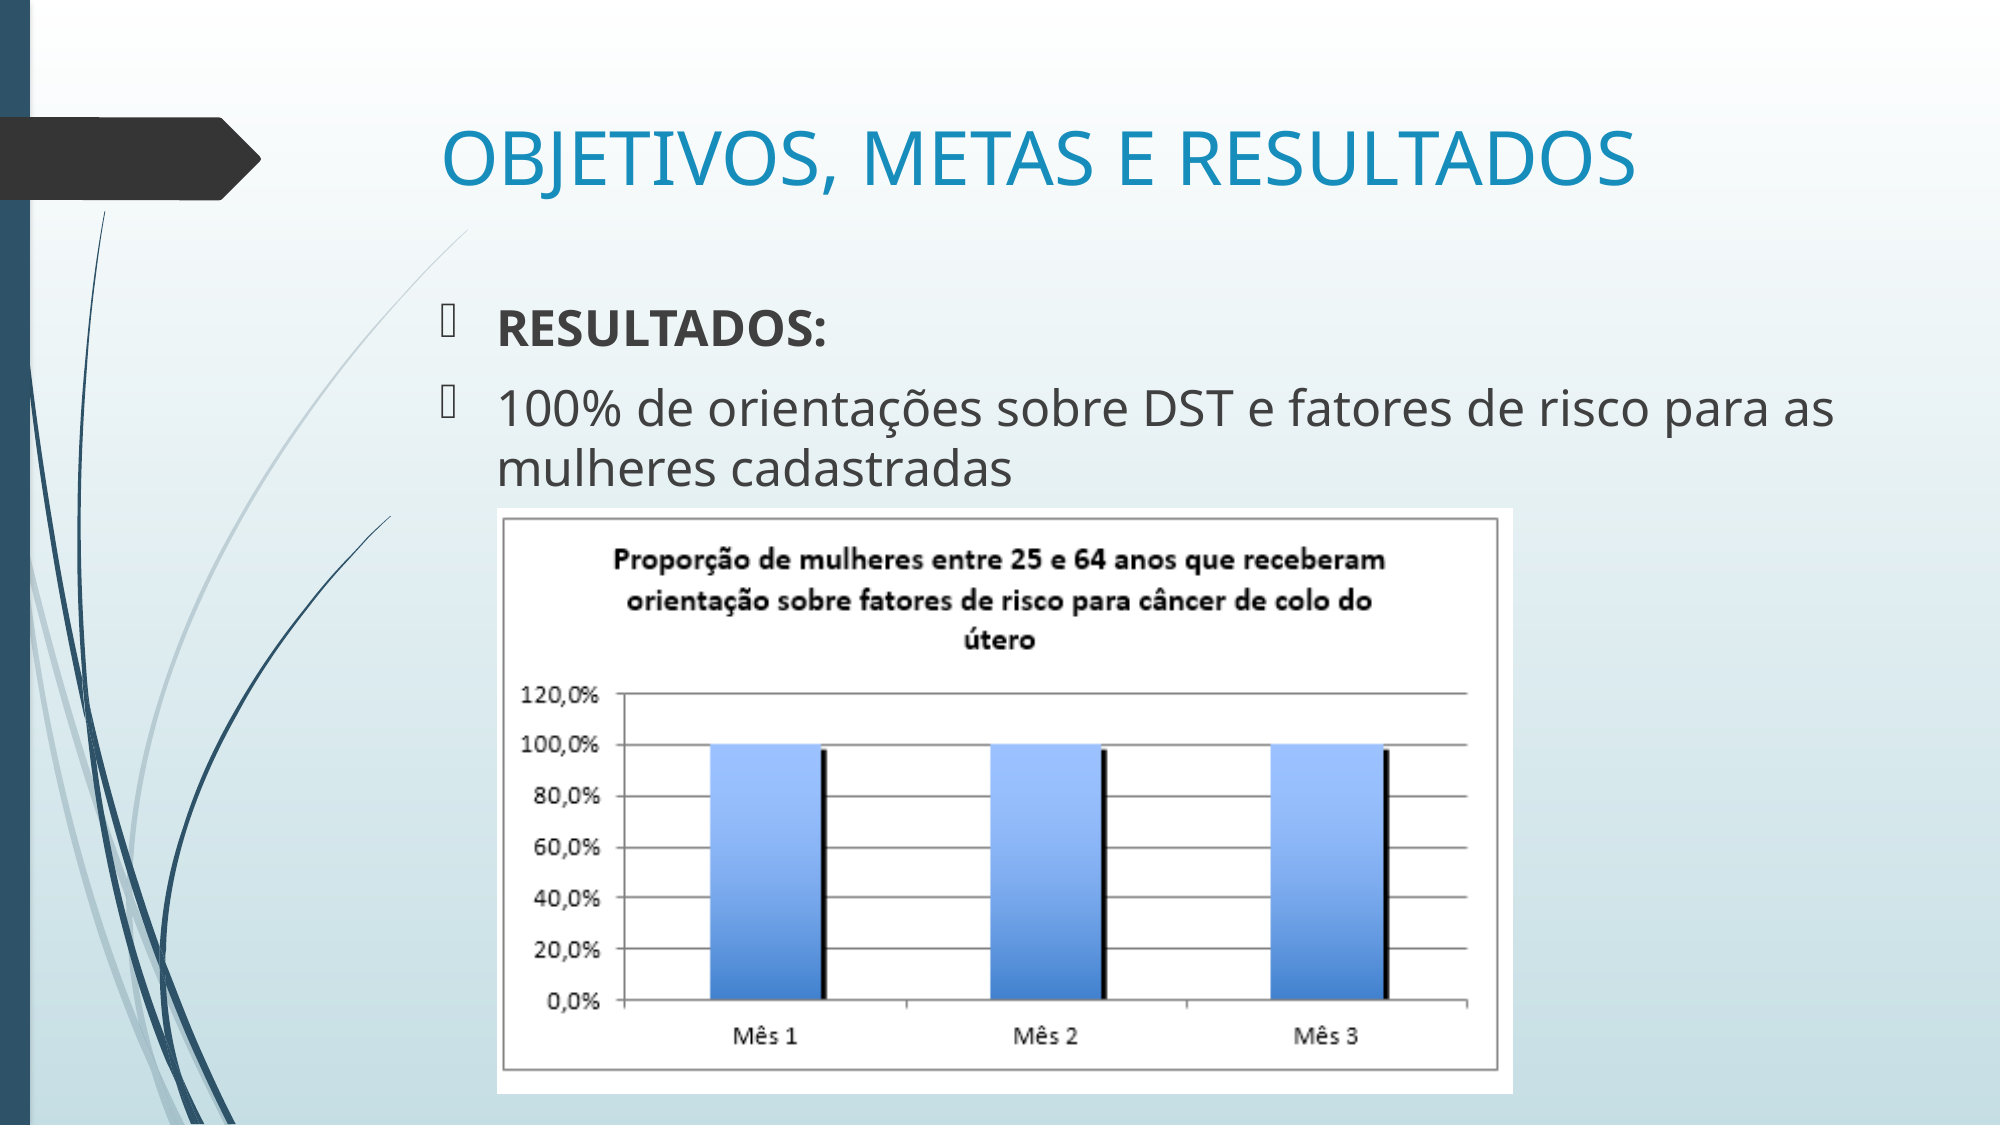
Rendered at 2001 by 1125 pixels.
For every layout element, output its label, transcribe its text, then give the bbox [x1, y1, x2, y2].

title OBJETIVOS, METAS E RESULTADOS [425, 102, 1888, 288]
picture [497, 508, 1513, 1095]
list RESULTADOS: 100% de orientações sobre DST e fatores de risco para as mulheres cadastradas [424, 288, 1888, 969]
